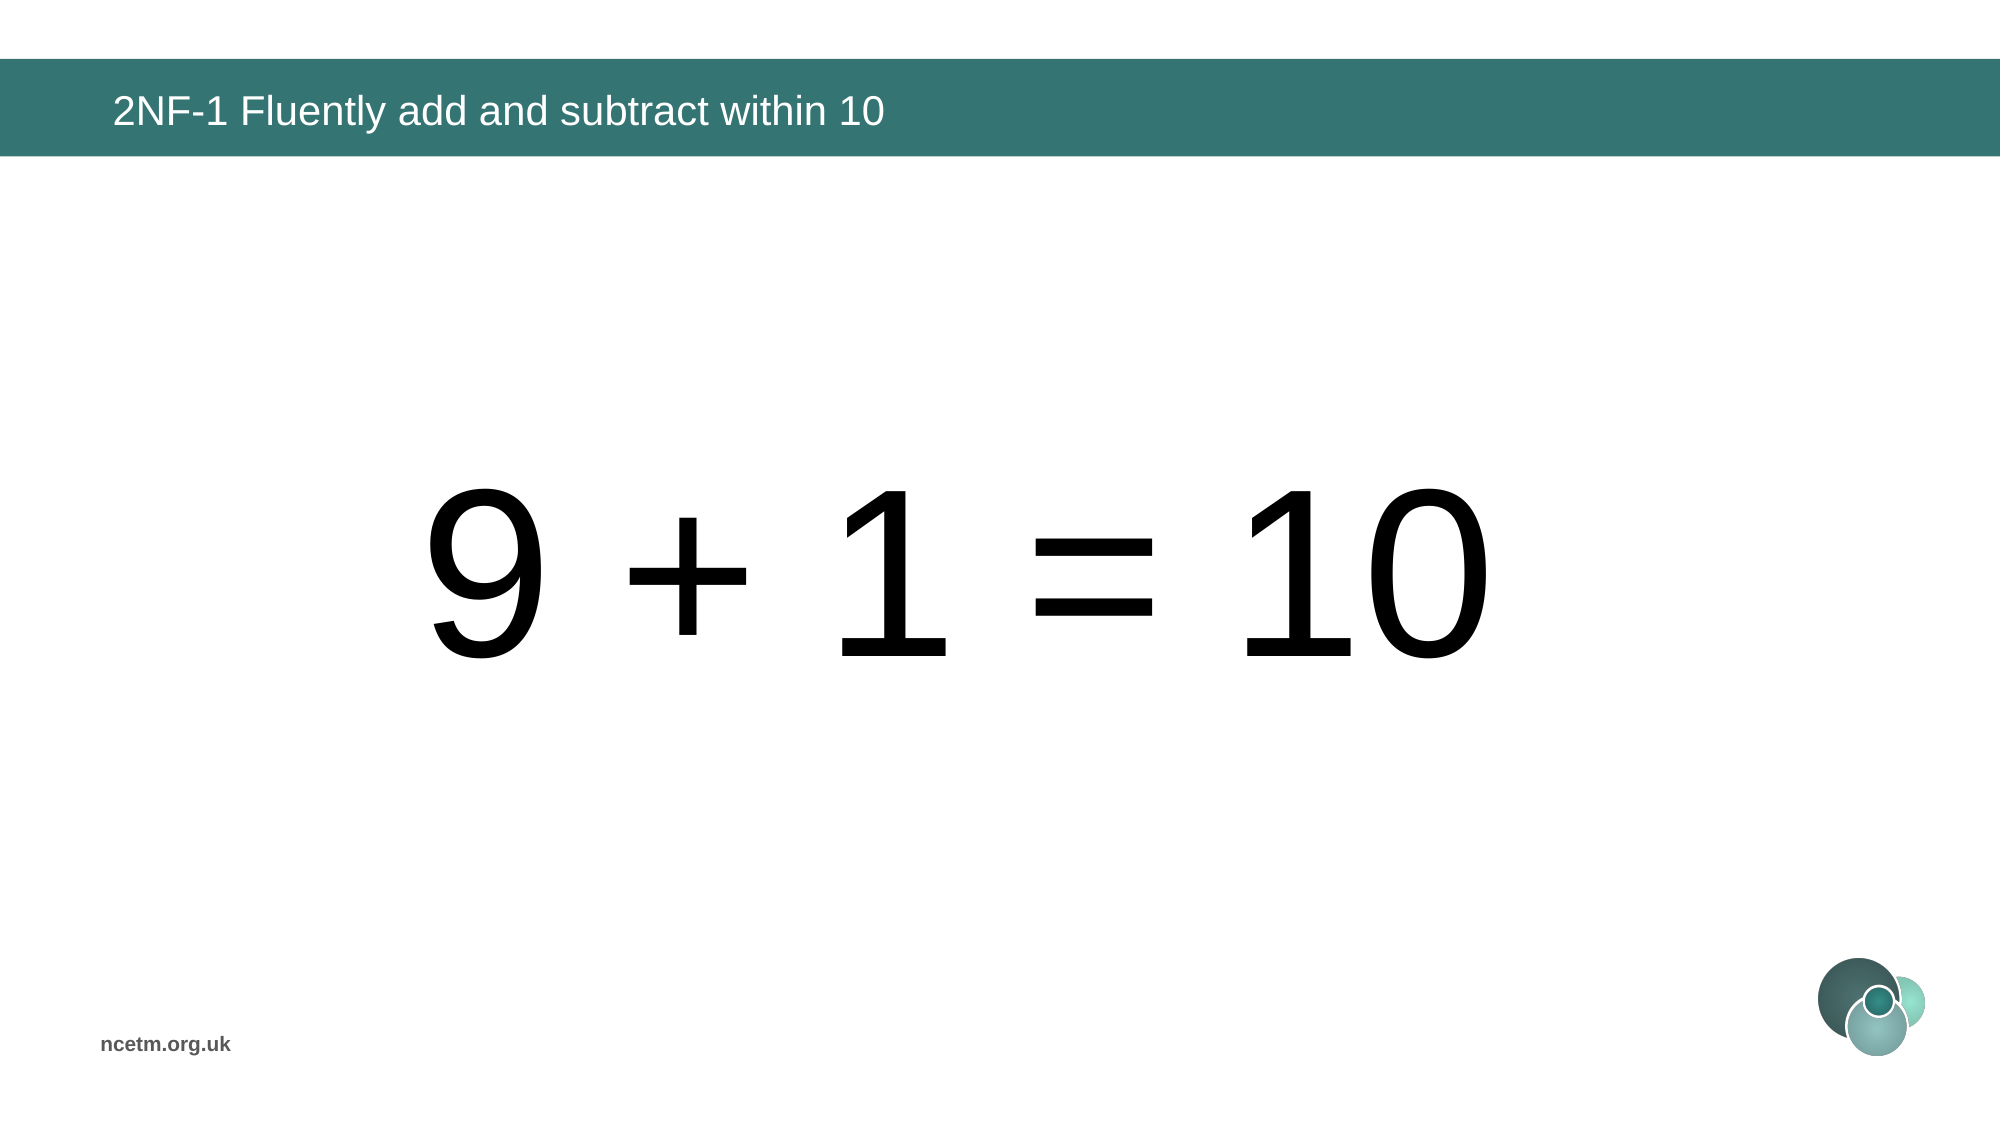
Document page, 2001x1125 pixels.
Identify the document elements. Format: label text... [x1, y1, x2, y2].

text_box 10 [1214, 409, 1511, 712]
title 2NF-1 Fluently add and subtract within 10 [97, 76, 1945, 147]
picture [1818, 958, 1925, 1056]
text_box 9 + 1 = [404, 409, 1214, 712]
